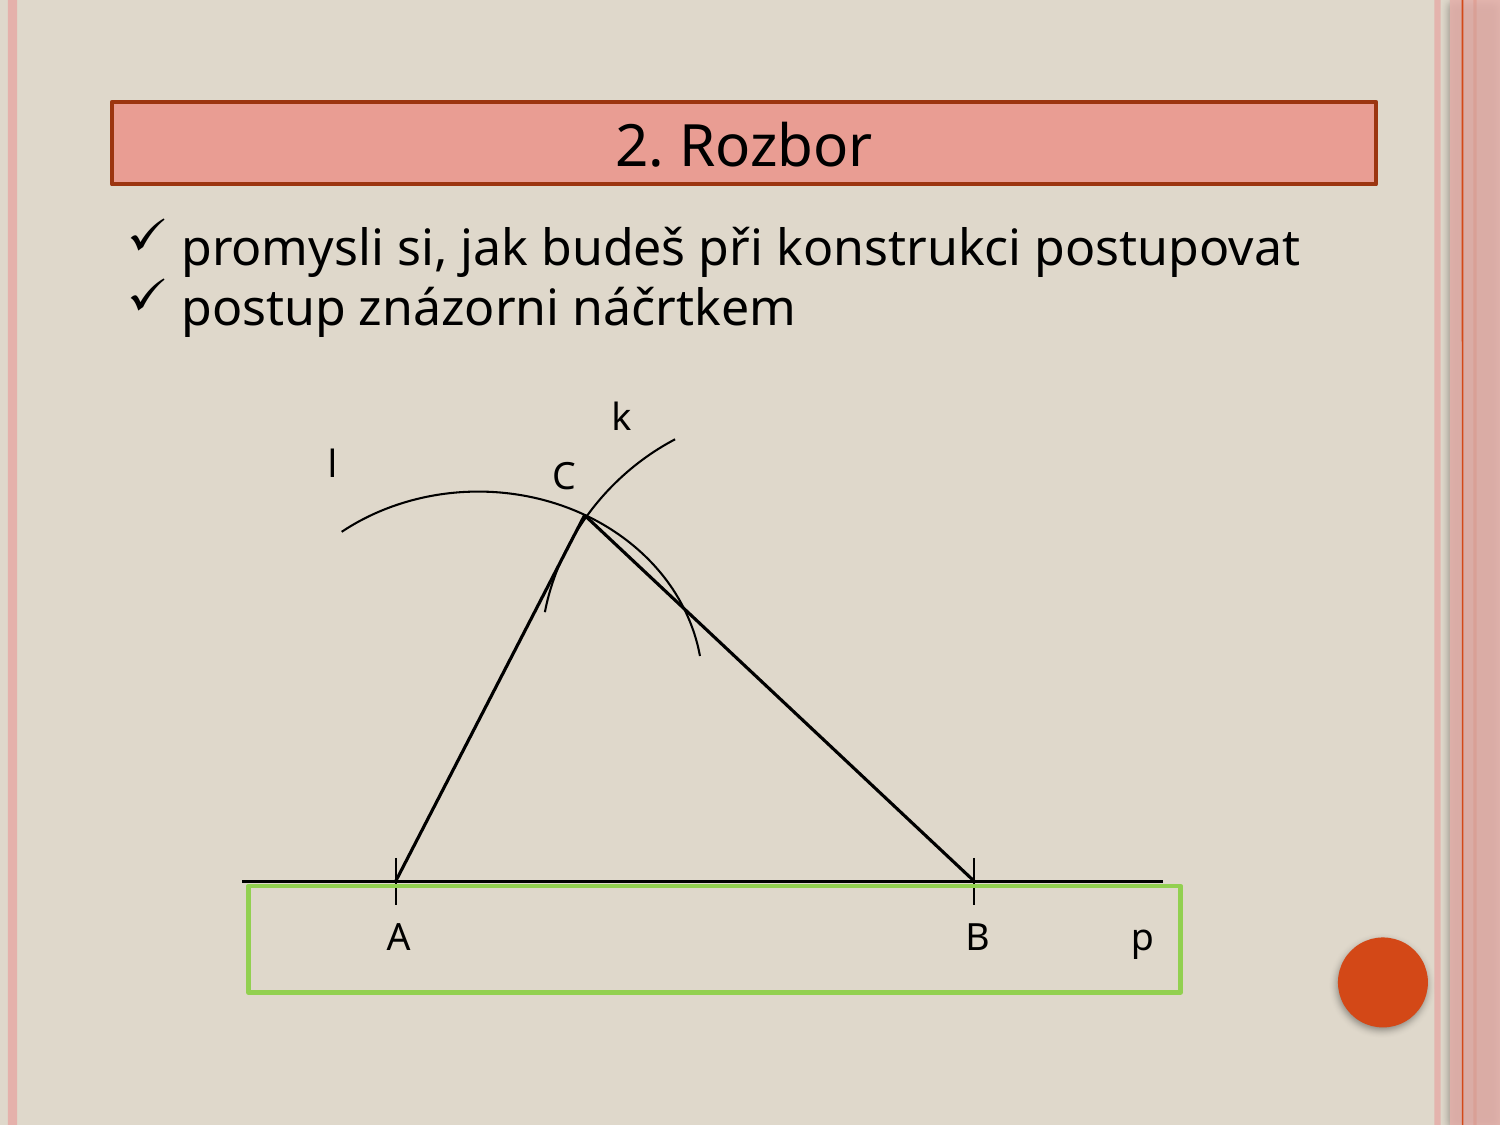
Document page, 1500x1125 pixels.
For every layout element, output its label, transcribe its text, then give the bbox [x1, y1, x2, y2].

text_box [584, 514, 975, 882]
text_box C [537, 444, 620, 505]
text_box [246, 884, 1183, 994]
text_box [306, 603, 674, 794]
text_box [341, 490, 584, 600]
text_box [546, 534, 578, 600]
text_box [588, 438, 706, 512]
text_box k [596, 385, 703, 445]
text_box l [312, 432, 420, 493]
text_box promysli si, jak budeš při konstrukci postupovat postup znázorni náčrtkem [112, 208, 1376, 343]
text_box 2. Rozbor [110, 100, 1378, 186]
